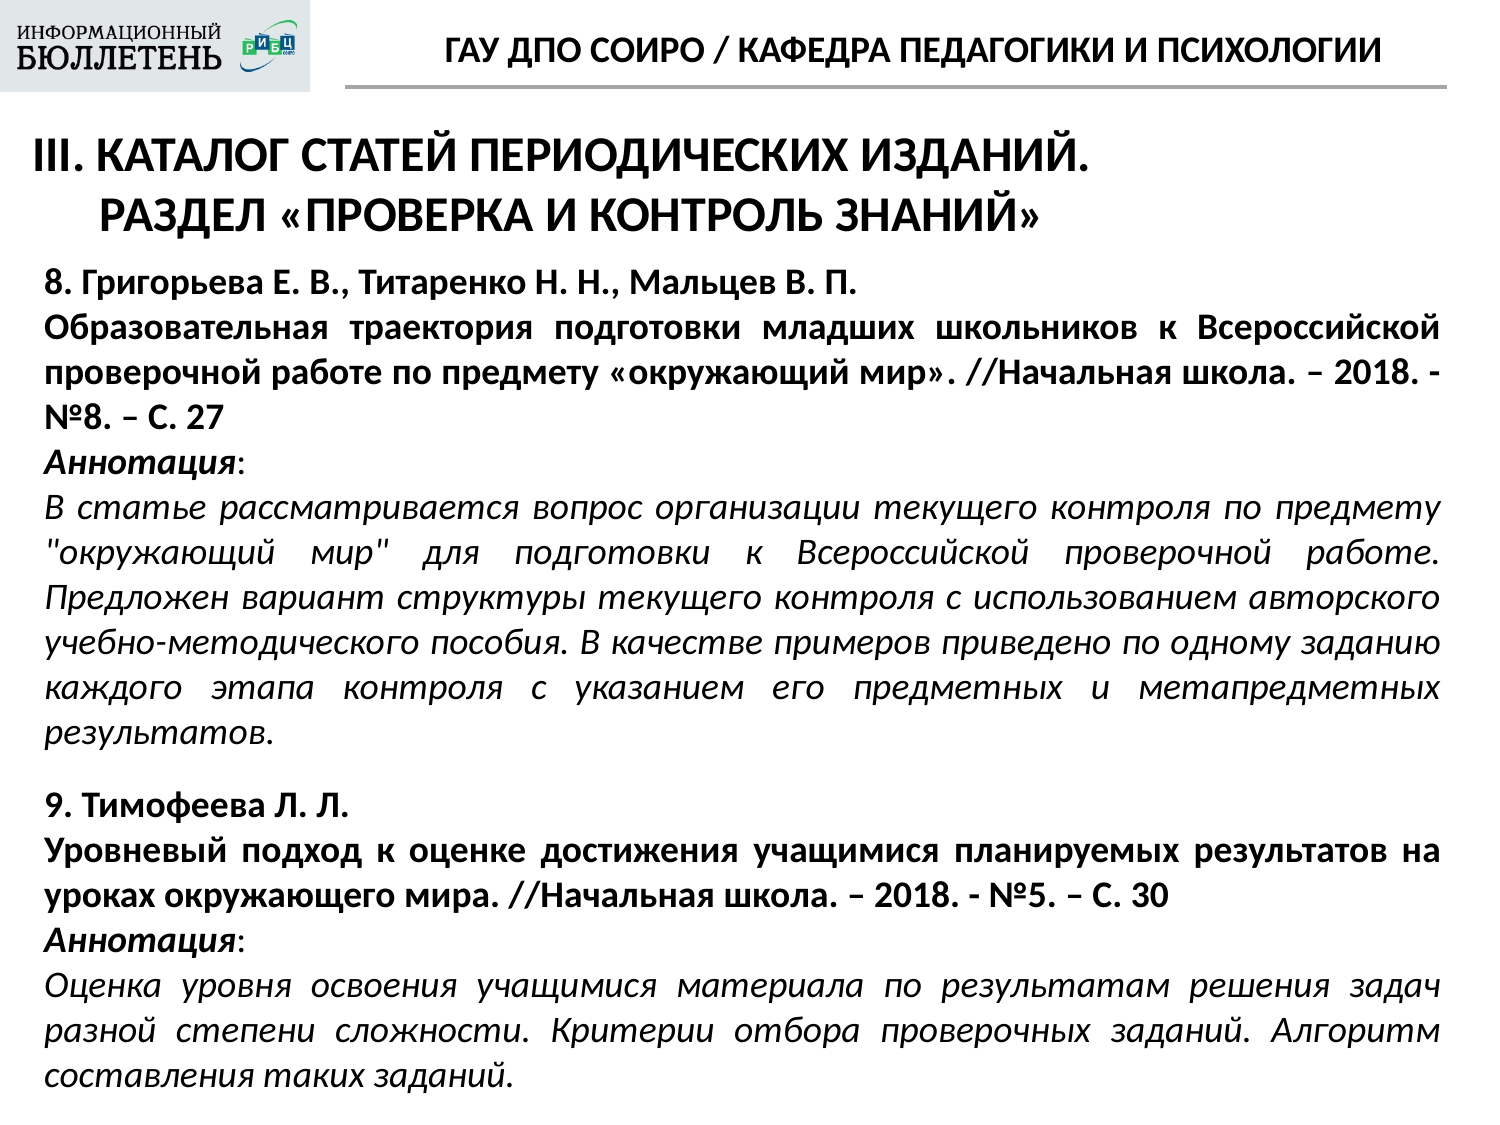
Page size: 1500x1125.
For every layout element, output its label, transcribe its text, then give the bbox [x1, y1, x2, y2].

text_box III. КАТАЛОГ СТАТЕЙ ПЕРИОДИЧЕСКИХ ИЗДАНИЙ. РАЗДЕЛ «ПРОВЕРКА И КОНТРОЛЬ ЗНАНИЙ» [17, 113, 1457, 249]
text_box ГАУ ДПО СОИРО / КАФЕДРА ПЕДАГОГИКИ И ПСИХОЛОГИИ [345, 17, 1483, 78]
picture [0, 0, 311, 93]
text_box 8. Григорьева Е. В., Титаренко Н. Н., Мальцев В. П. Образовательная траектория подготовки младших школьников к Всероссийской проверочной работе по предмету «окружающий мир». //Начальная школа. – 2018. - №8. – С. 27 Аннотация: В статье рассматривается вопрос организации текущего контроля по предмету "окружающий мир" для подготовки к Всероссийской проверочной работе. Предложен вариант структуры текущего контроля с использованием авторского учебно-методического пособия. В качестве примеров приведено по одному заданию каждого этапа контроля с указанием его предметных и метапредметных результатов. 9. Тимофеева Л. Л. Уровневый подход к оценке достижения учащимися планируемых результатов на уроках окружающего мира. //Начальная школа. – 2018. - №5. – С. 30 Аннотация: Оценка уровня освоения учащимися материала по результатам решения задач разной степени сложности. Критерии отбора проверочных заданий. Алгоритм составления таких заданий. [29, 249, 1457, 1103]
